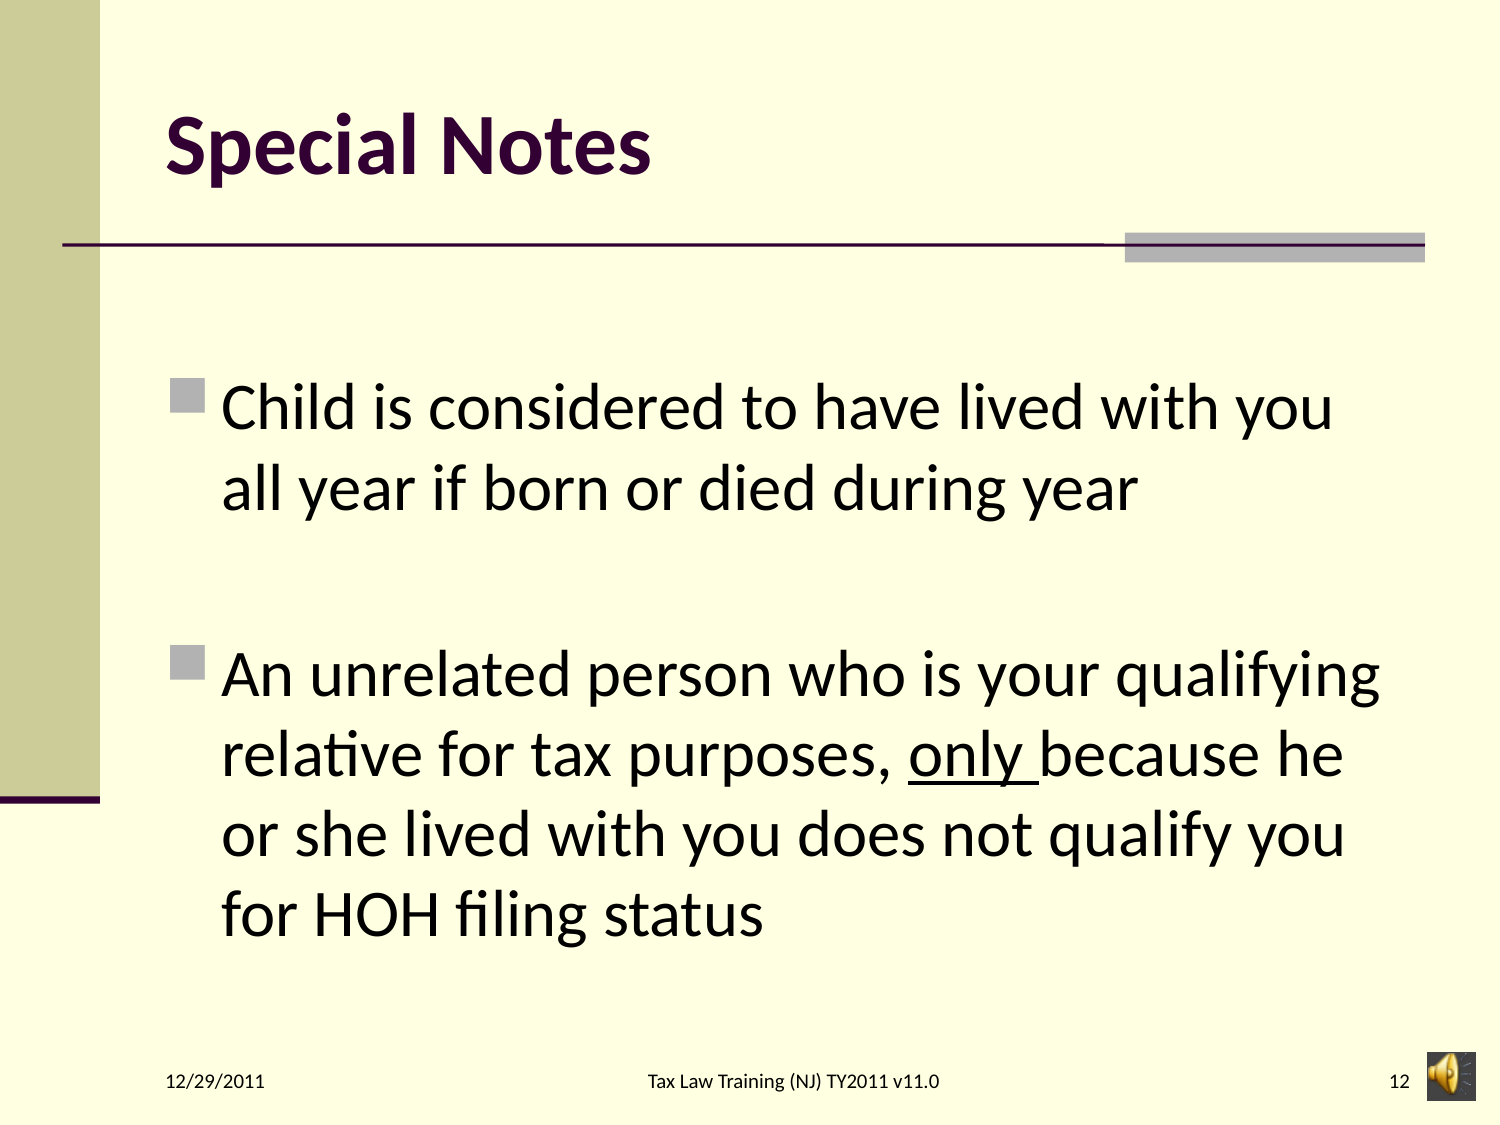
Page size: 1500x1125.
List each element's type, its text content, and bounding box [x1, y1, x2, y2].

picture [1426, 1051, 1477, 1102]
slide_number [149, 1050, 476, 1101]
list Child is considered to have lived with you all year if born or died during year An unrelated person who is your qualifying relative for tax purposes, only because he or she lived with you does not qualify you for HOH filing status [150, 262, 1425, 1038]
title Special Notes [150, 45, 1425, 234]
slide_number 12 [1112, 1049, 1426, 1101]
footer Tax Law Training (NJ) TY2011 v11.0 [549, 1049, 1038, 1101]
